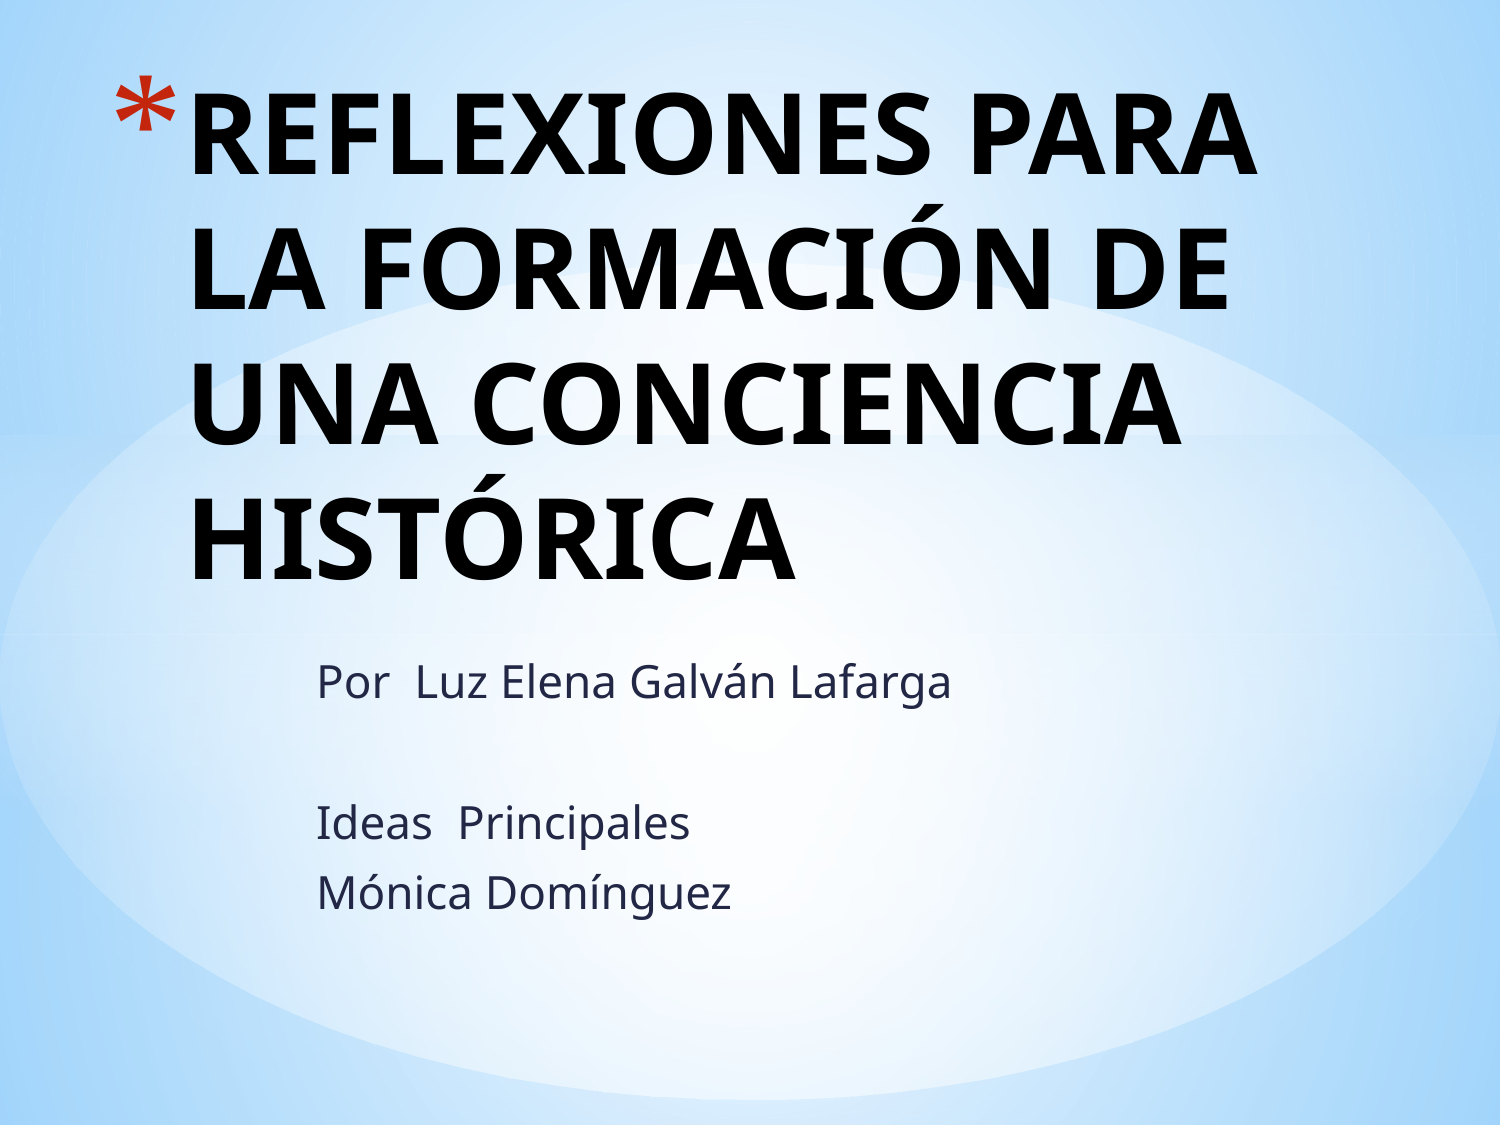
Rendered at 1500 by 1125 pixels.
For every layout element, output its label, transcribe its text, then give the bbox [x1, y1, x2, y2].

title REFLEXIONES PARA LA FORMACIÓN DE UNA CONCIENCIA HISTÓRICA [64, 54, 1340, 296]
subtitle Por Luz Elena Galván Lafarga Ideas Principales Mónica Domínguez [301, 645, 1352, 933]
